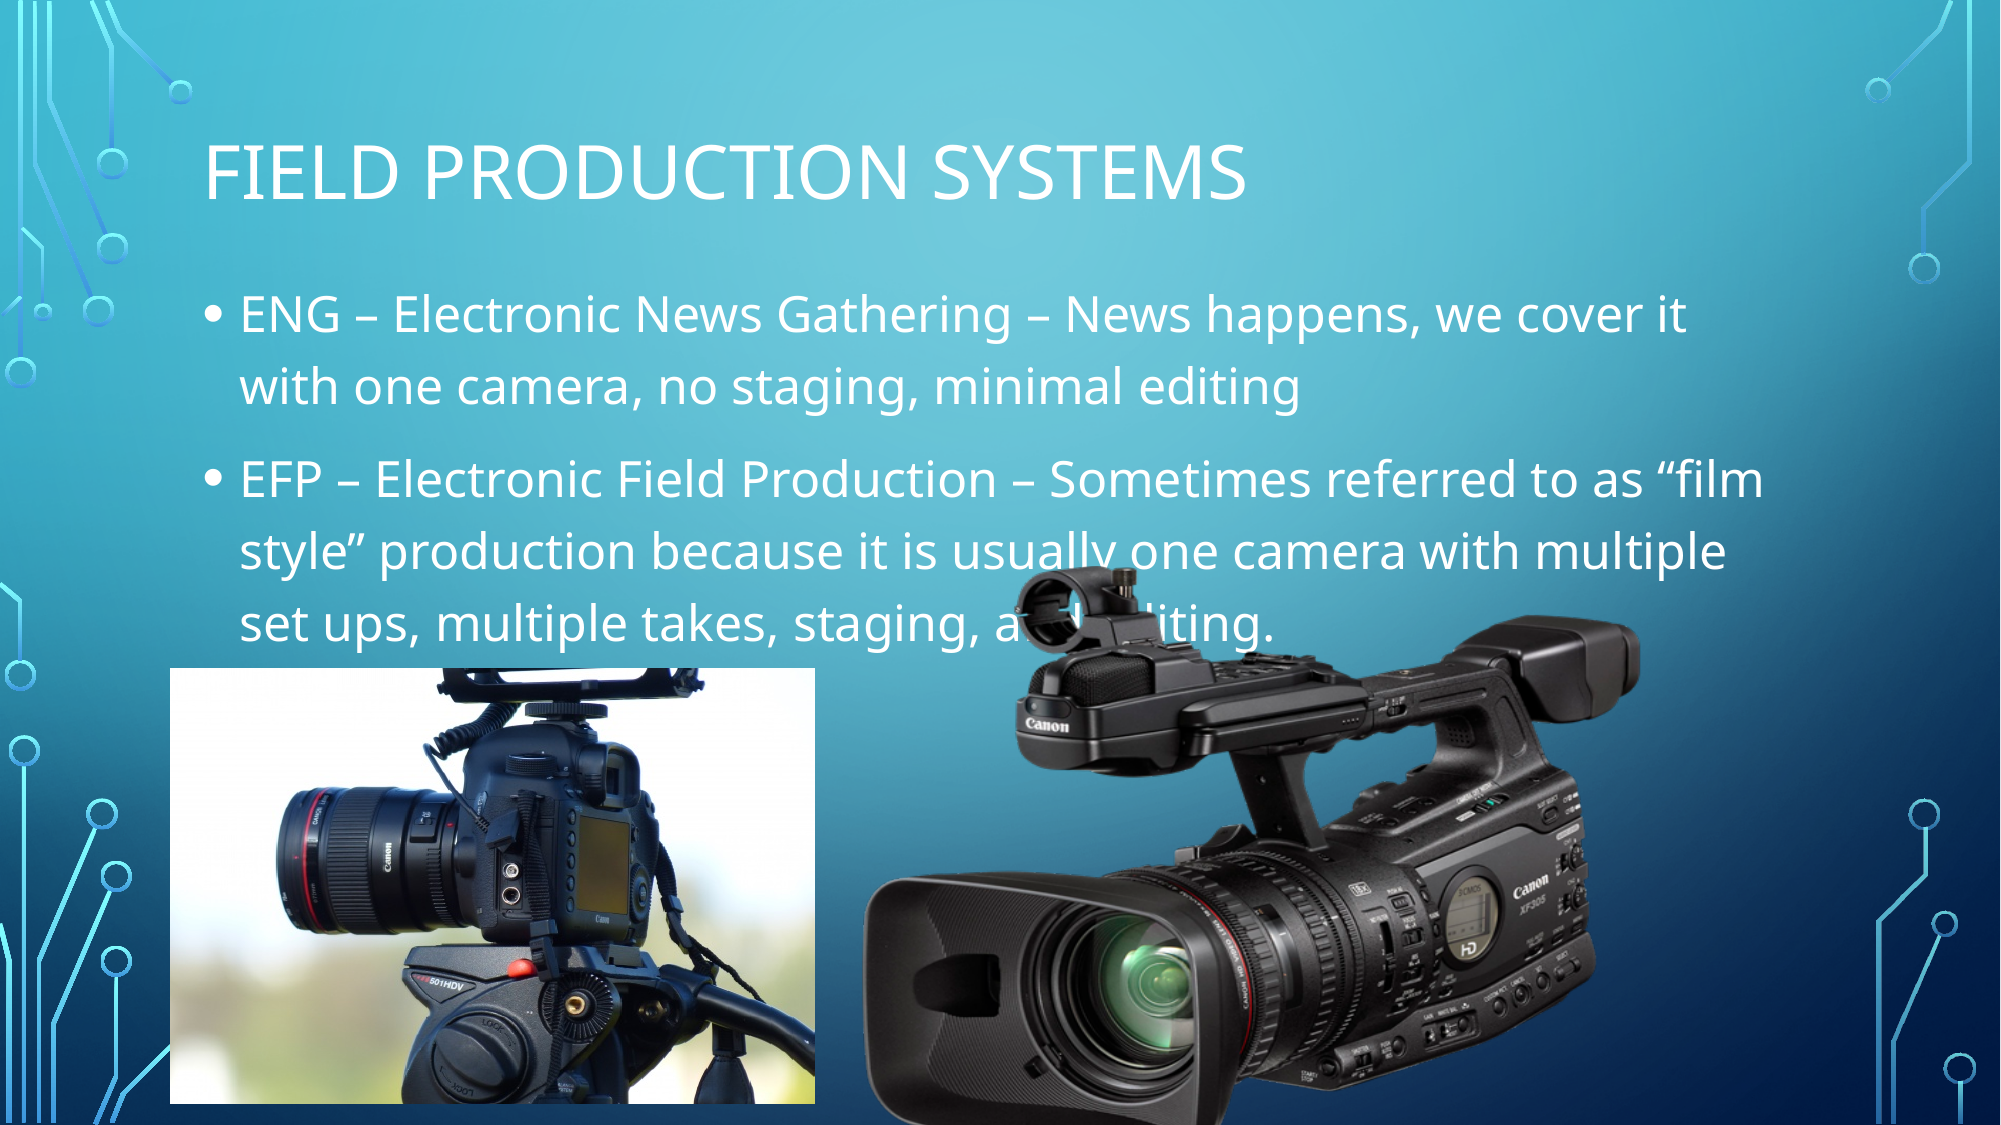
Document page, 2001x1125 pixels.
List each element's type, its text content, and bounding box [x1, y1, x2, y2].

picture [169, 565, 1707, 1125]
title Field production systems [187, 42, 1813, 262]
list ENG – Electronic News Gathering – News happens, we cover it with one camera, no staging, minimal editing EFP – Electronic Field Production – Sometimes referred to as “film style” production because it is usually one camera with multiple set ups, multiple takes, staging, and editing. [187, 262, 1813, 950]
